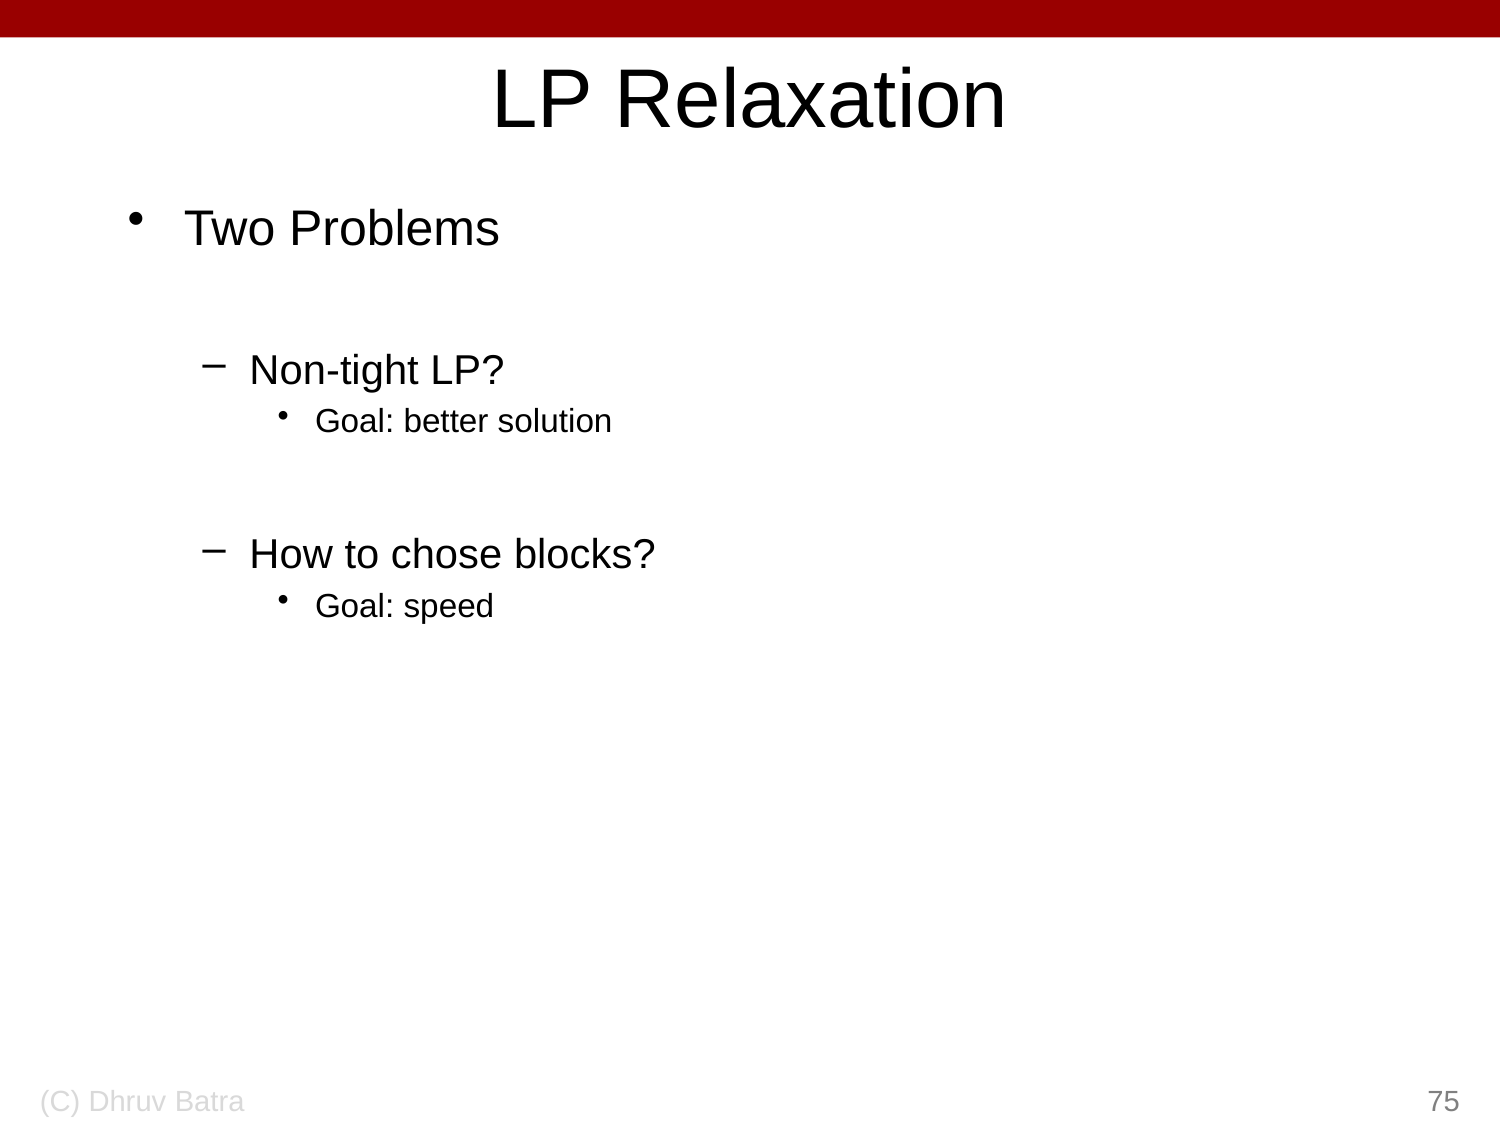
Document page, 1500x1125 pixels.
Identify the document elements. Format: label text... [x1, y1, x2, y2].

list Two Problems Non-tight LP? Goal: better solution How to chose blocks? Goal: speed [112, 187, 1388, 1051]
footer (C) Dhruv Batra [24, 1049, 501, 1125]
title LP Relaxation [112, 37, 1388, 151]
slide_number 75 [1162, 1049, 1476, 1125]
